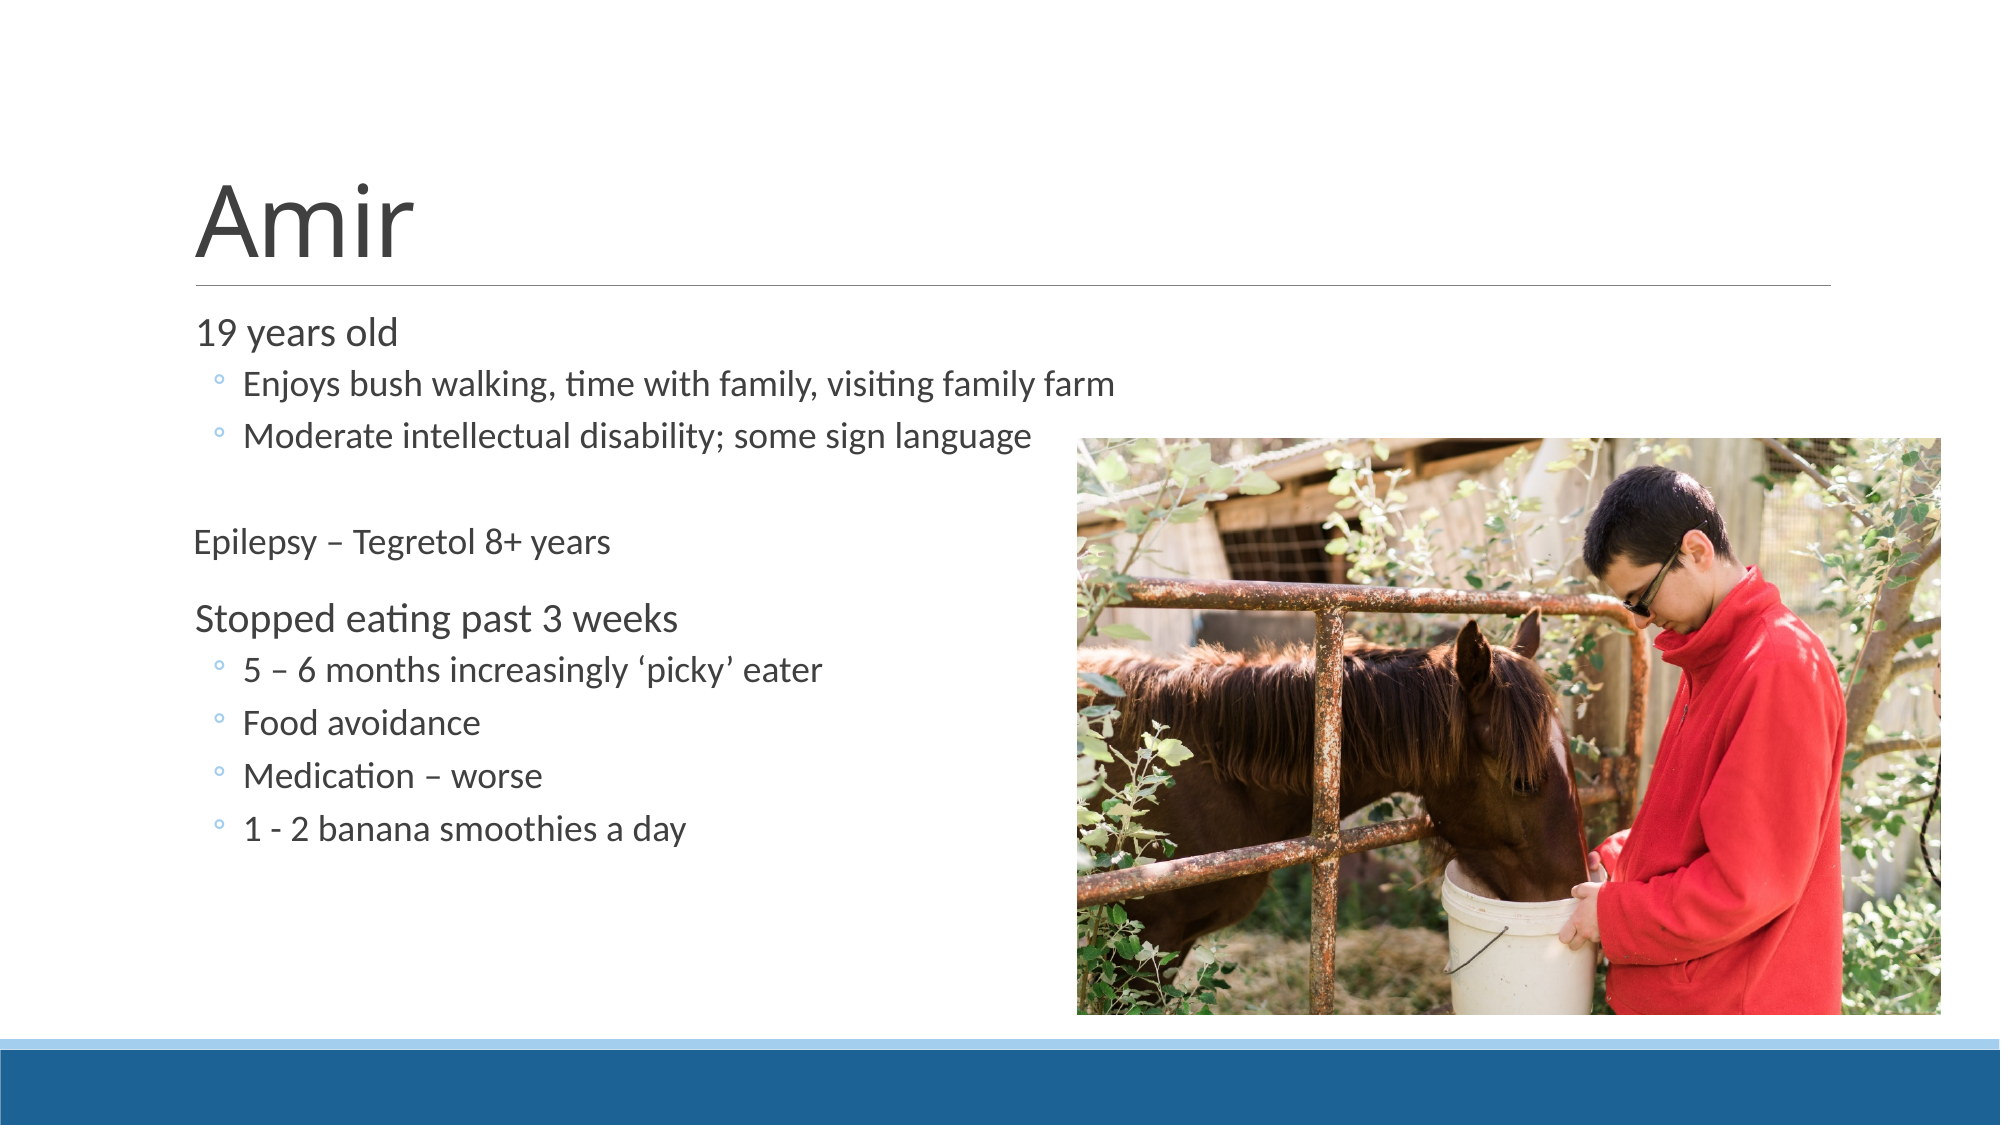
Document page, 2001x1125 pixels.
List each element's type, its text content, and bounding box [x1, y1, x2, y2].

list 19 years old Enjoys bush walking, time with family, visiting family farm Moderate intellectual disability; some sign language Epilepsy – Tegretol 8+ years Stopped eating past 3 weeks 5 – 6 months increasingly ‘picky’ eater Food avoidance Medication – worse 1 - 2 banana smoothies a day [180, 302, 1830, 963]
picture [1076, 438, 1941, 1015]
title Amir [180, 47, 1830, 285]
